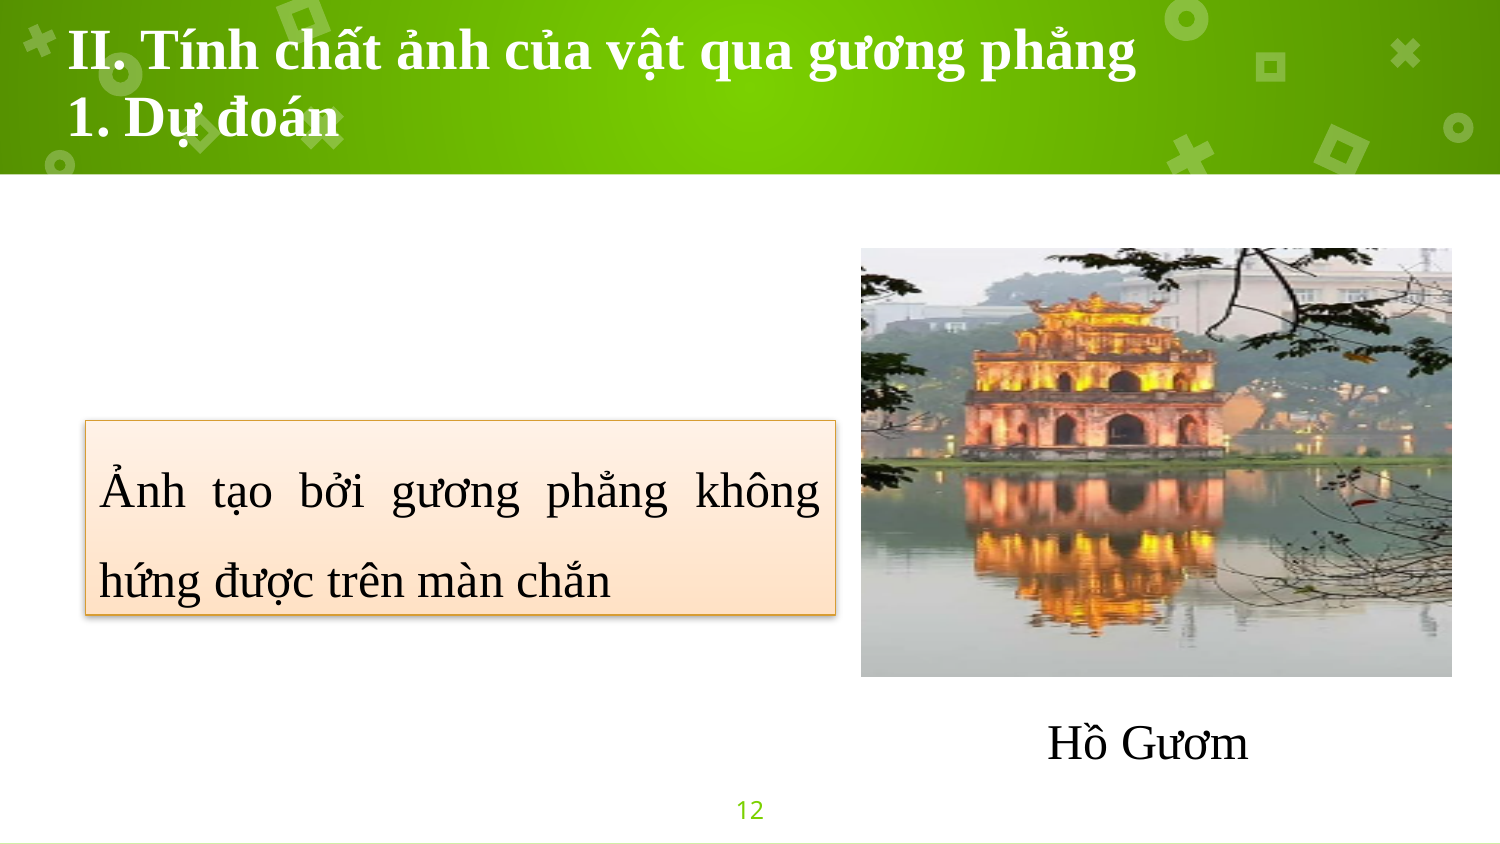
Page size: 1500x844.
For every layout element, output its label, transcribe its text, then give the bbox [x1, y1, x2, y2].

title II. Tính chất ảnh của vật qua gương phẳng [0, 1, 1340, 91]
picture [861, 248, 1453, 678]
list Có thể thu được ảnh qua gương phẳng trên màn chắn không? [58, 393, 750, 620]
text_box 1. Dự đoán [51, 72, 1008, 155]
text_box Hồ Gươm [947, 686, 1350, 793]
slide_number 12 [705, 779, 795, 844]
text_box Ảnh tạo bởi gương phẳng không hứng được trên màn chắn [85, 420, 836, 616]
